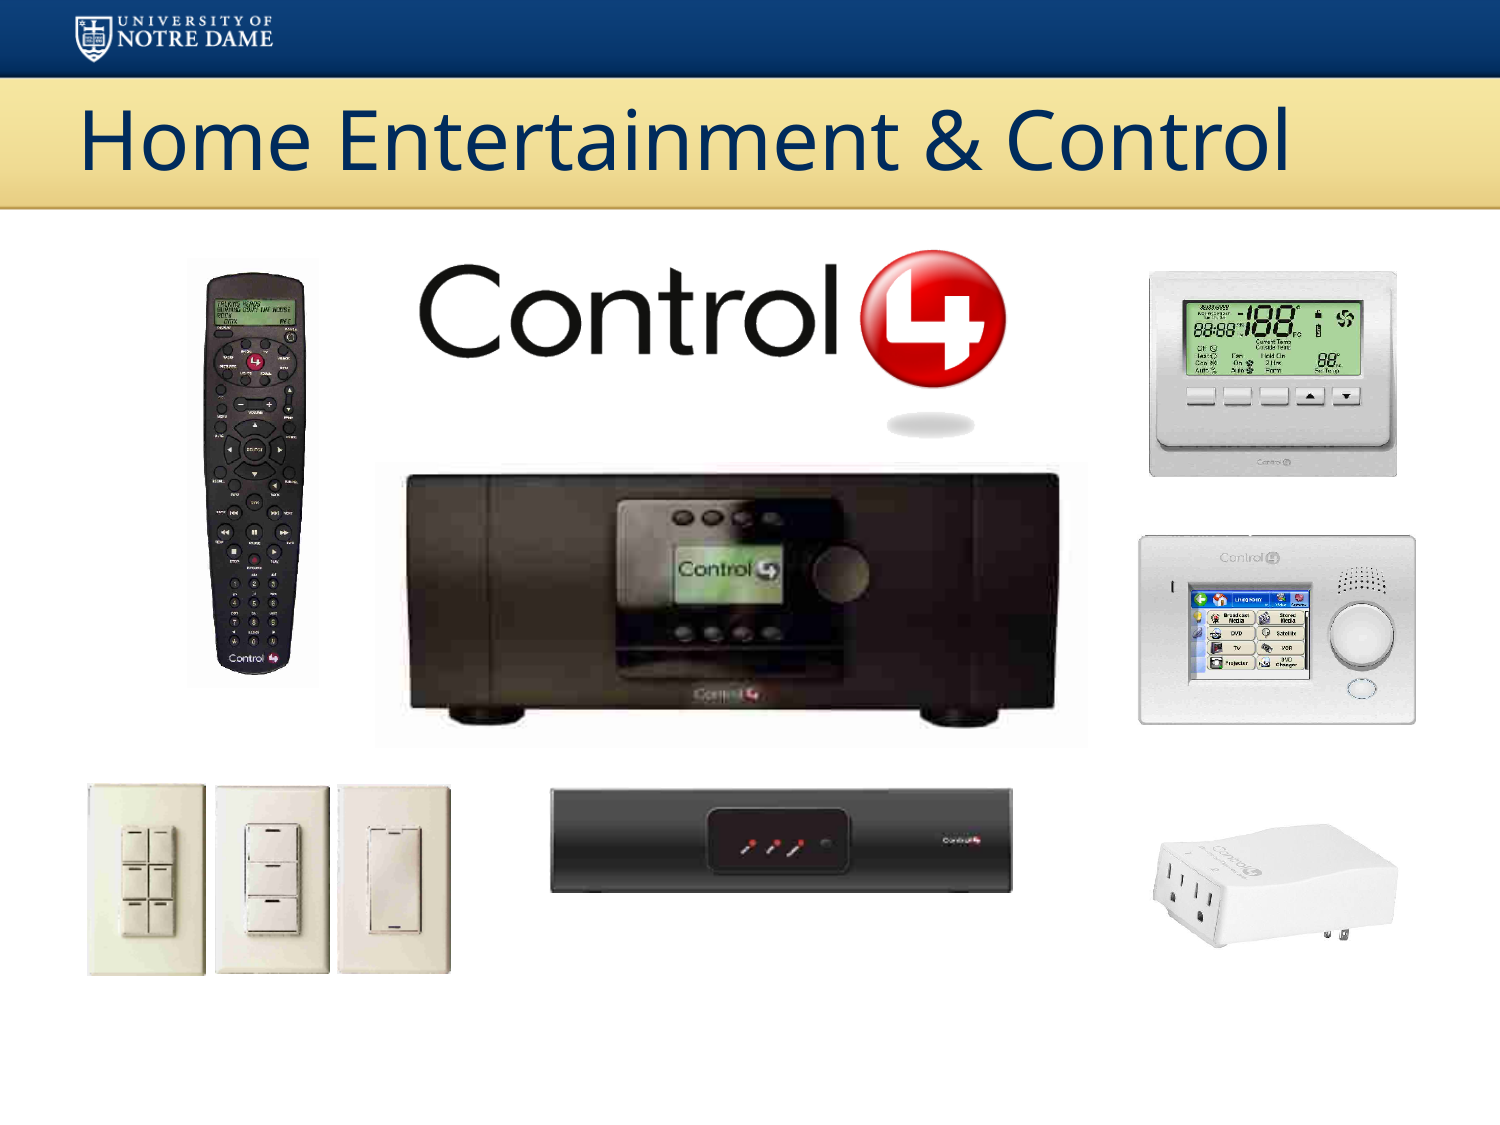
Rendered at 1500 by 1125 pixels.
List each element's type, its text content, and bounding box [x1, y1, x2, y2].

title Home Entertainment & Control [62, 62, 1425, 213]
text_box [412, 231, 1013, 451]
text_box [1149, 271, 1397, 477]
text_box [187, 257, 319, 688]
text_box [374, 462, 1088, 748]
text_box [1149, 819, 1401, 951]
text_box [214, 784, 331, 974]
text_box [549, 787, 1013, 893]
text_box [1137, 534, 1416, 726]
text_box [87, 782, 206, 976]
picture [0, 0, 1500, 1125]
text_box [337, 784, 451, 974]
